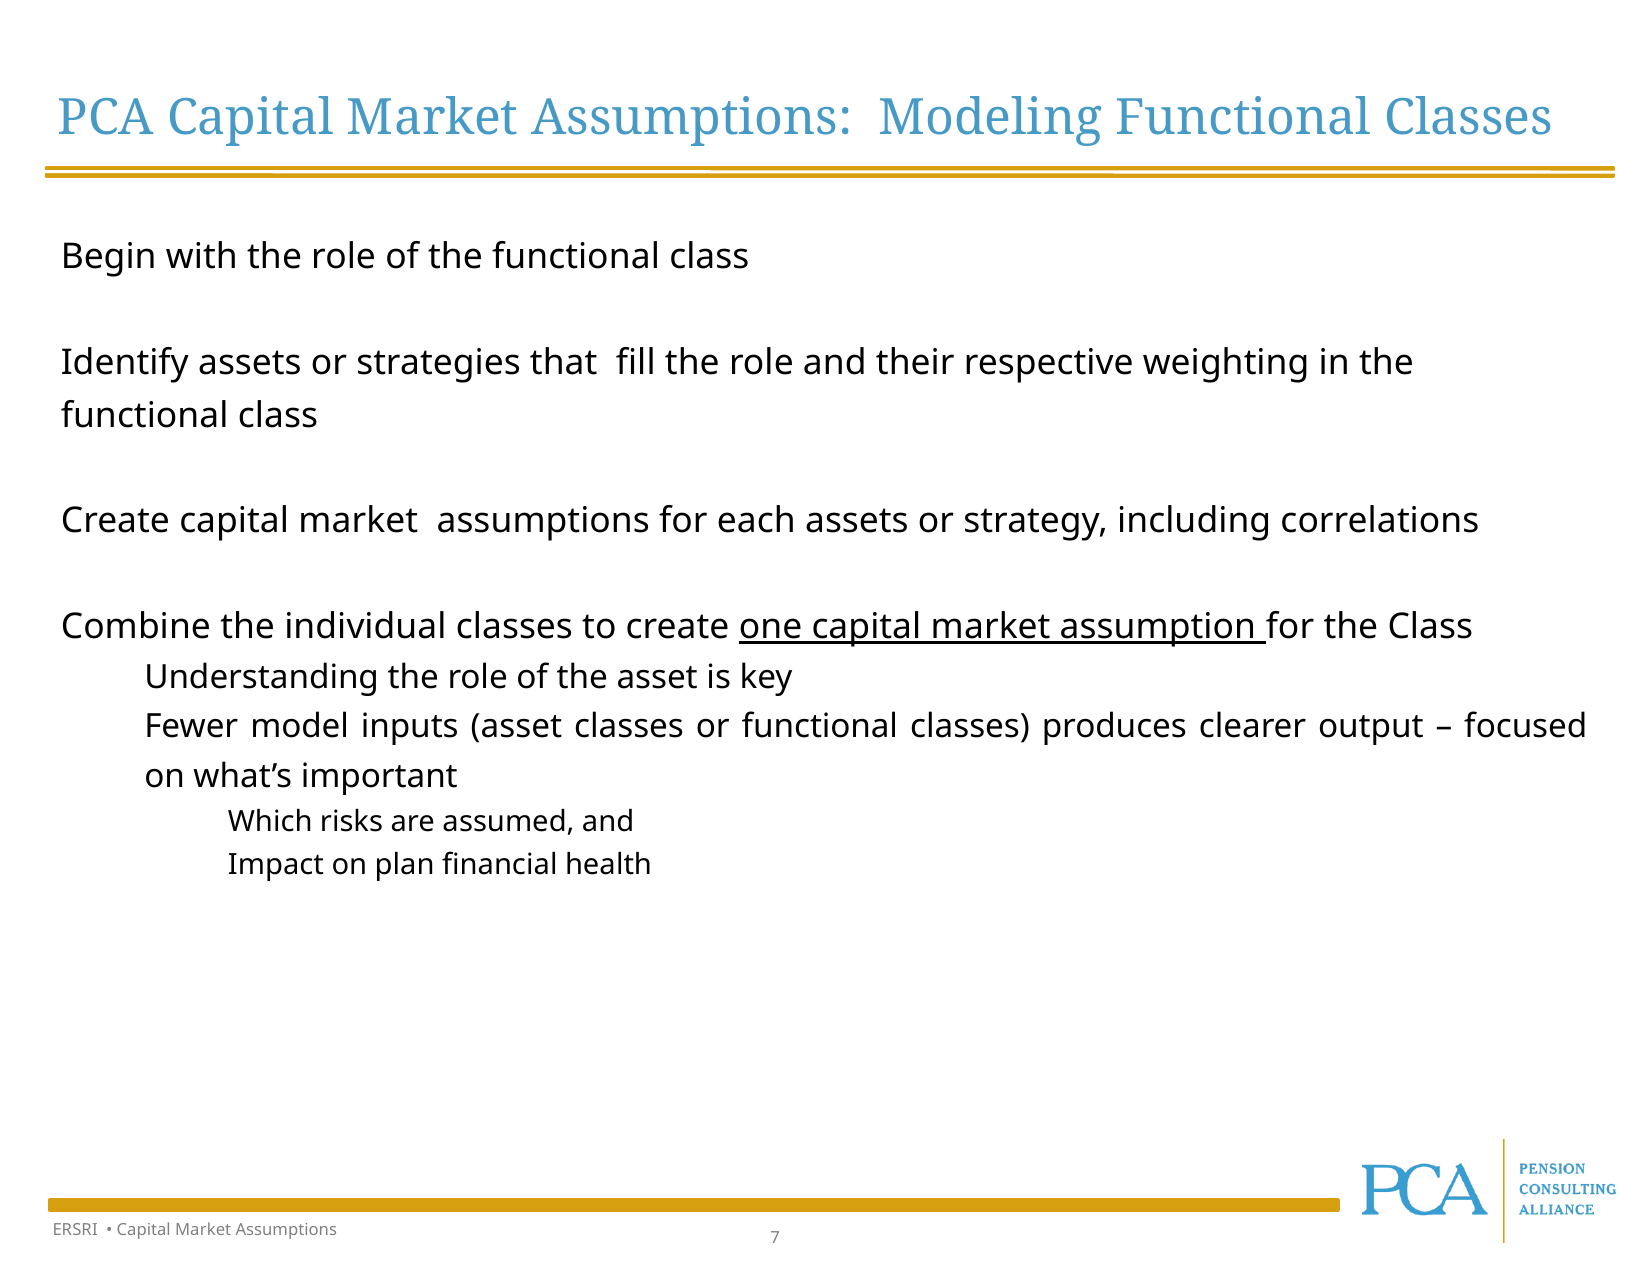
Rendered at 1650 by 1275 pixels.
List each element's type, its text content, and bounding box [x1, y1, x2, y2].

text_box PCA Capital Market Assumptions: Modeling Functional Classes [41, 76, 1650, 153]
picture [1362, 1139, 1616, 1243]
list Begin with the role of the functional class Identify assets or strategies that fill the role and their respective weighting in the functional class Create capital market assumptions for each assets or strategy, including correlations Combine the individual classes to create one capital market assumption for the Class Understanding the role of the asset is key Fewer model inputs (asset classes or functional classes) produces clearer output – focused on what’s important Which risks are assumed, and Impact on plan financial health [46, 215, 1605, 1179]
